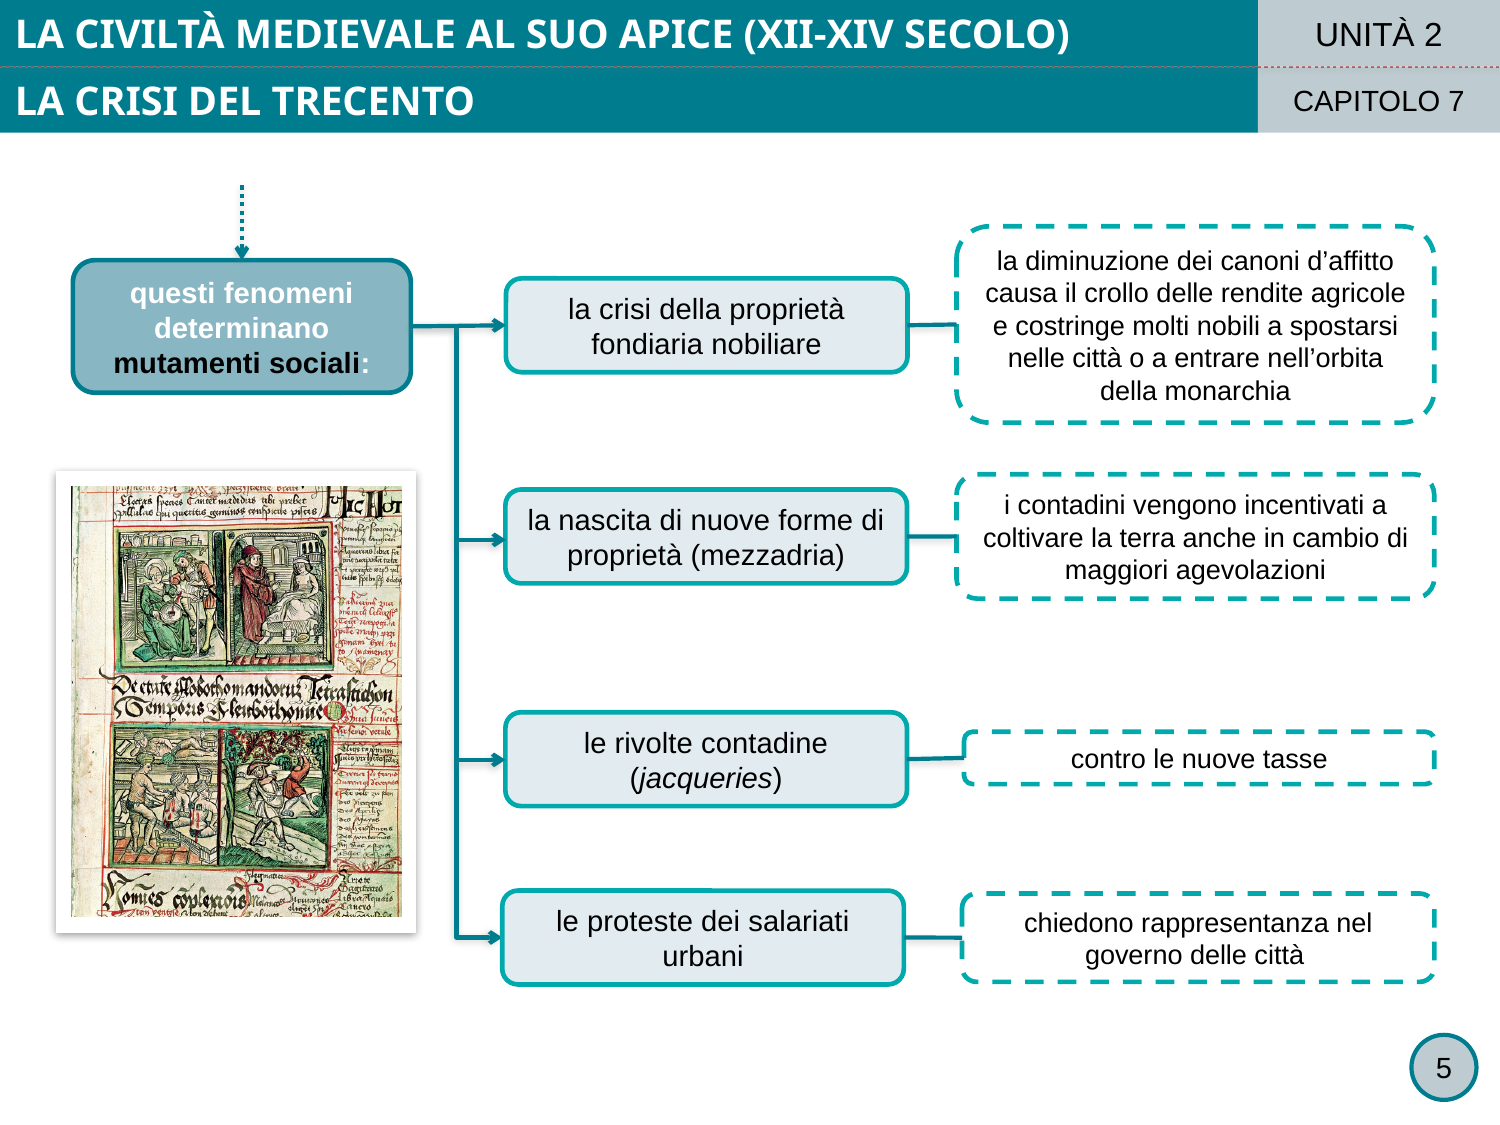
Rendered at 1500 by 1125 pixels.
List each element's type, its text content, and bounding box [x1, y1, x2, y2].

text_box la crisi della proprietà fondiaria nobiliare [503, 276, 910, 375]
text_box i contadini vengono incentivati a coltivare la terra anche in cambio di maggiori agevolazioni [954, 472, 1437, 601]
text_box contro le nuove tasse [961, 729, 1437, 787]
text_box CAPITOLO 7 [1256, 73, 1500, 135]
text_box la diminuzione dei canoni d’affitto causa il crollo delle rendite agricole e costringe molti nobili a spostarsi nelle città o a entrare nell’orbita della monarchia [954, 224, 1437, 425]
text_box le proteste dei salariati urbani [500, 888, 906, 987]
text_box UNITÀ 2 [1260, 0, 1500, 66]
picture [70, 484, 402, 920]
text_box la nascita di nuove forme di proprietà (mezzadria) [507, 487, 910, 586]
text_box le rivolte contadine (jacqueries) [507, 710, 910, 809]
text_box LA CRISI DEL TRECENTO [0, 74, 1256, 135]
text_box chiedono rappresentanza nel governo delle città [959, 891, 1437, 985]
text_box questi fenomeni determinano mutamenti sociali: [70, 258, 413, 395]
text_box 5 [1409, 1032, 1479, 1102]
text_box LA CIVILTÀ MEDIEVALE AL SUO APICE (XII-XIV SECOLO) [0, 0, 1260, 66]
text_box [410, 335, 503, 939]
